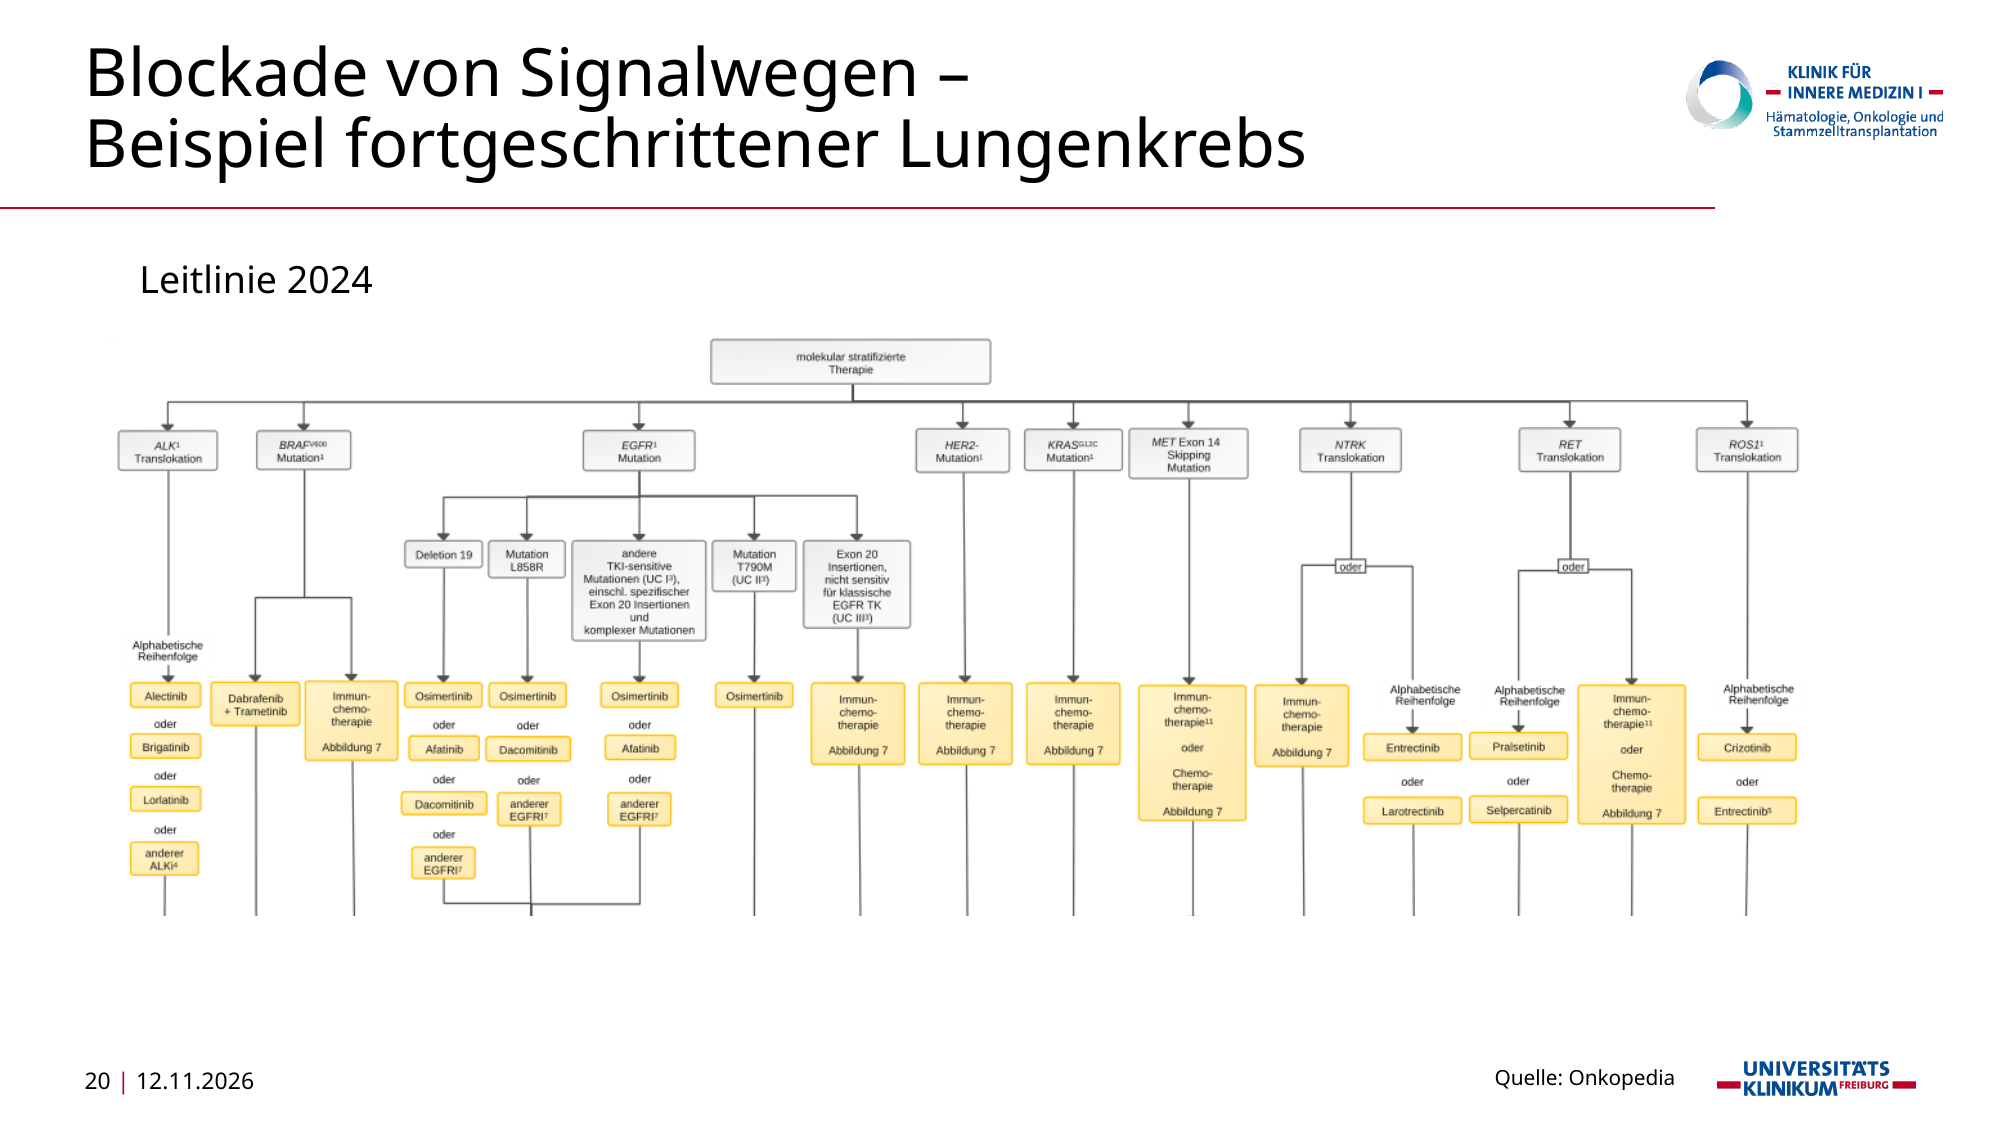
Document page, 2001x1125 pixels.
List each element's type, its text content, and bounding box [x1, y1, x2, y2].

text_box Quelle: Onkopedia [1118, 1057, 1691, 1098]
text_box Leitlinie 2024 [124, 249, 750, 309]
picture [1717, 1061, 1916, 1096]
picture [107, 325, 1826, 916]
title Blockade von Signalwegen – Beispiel fortgeschrittener Lungenkrebs [84, 57, 1718, 183]
picture [1673, 60, 1943, 143]
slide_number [84, 1042, 1000, 1098]
